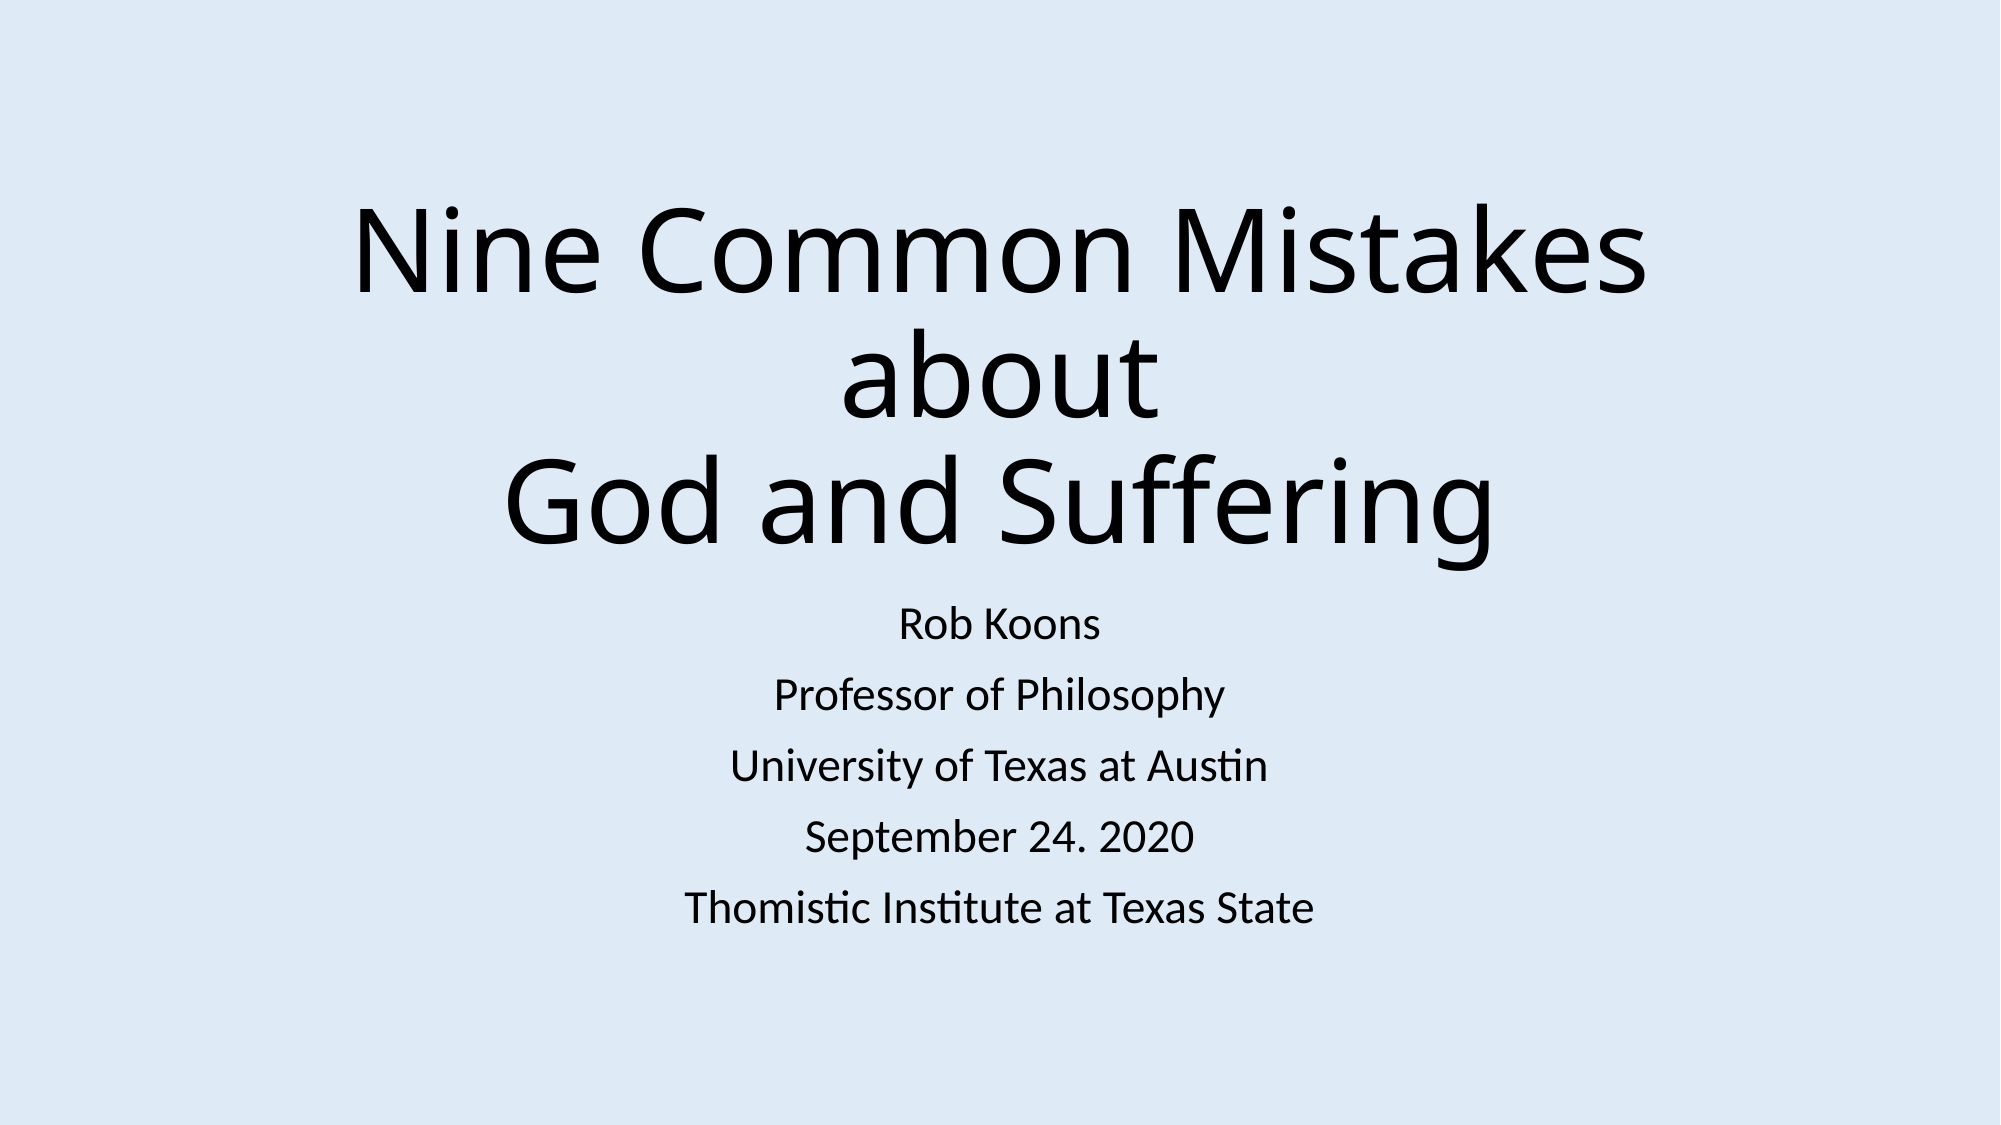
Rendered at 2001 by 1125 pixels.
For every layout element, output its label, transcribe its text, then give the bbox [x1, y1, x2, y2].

subtitle Rob Koons Professor of Philosophy University of Texas at Austin September 24. 2020 Thomistic Institute at Texas State [249, 590, 1750, 944]
title Nine Common Mistakes about God and Suffering [249, 184, 1750, 576]
